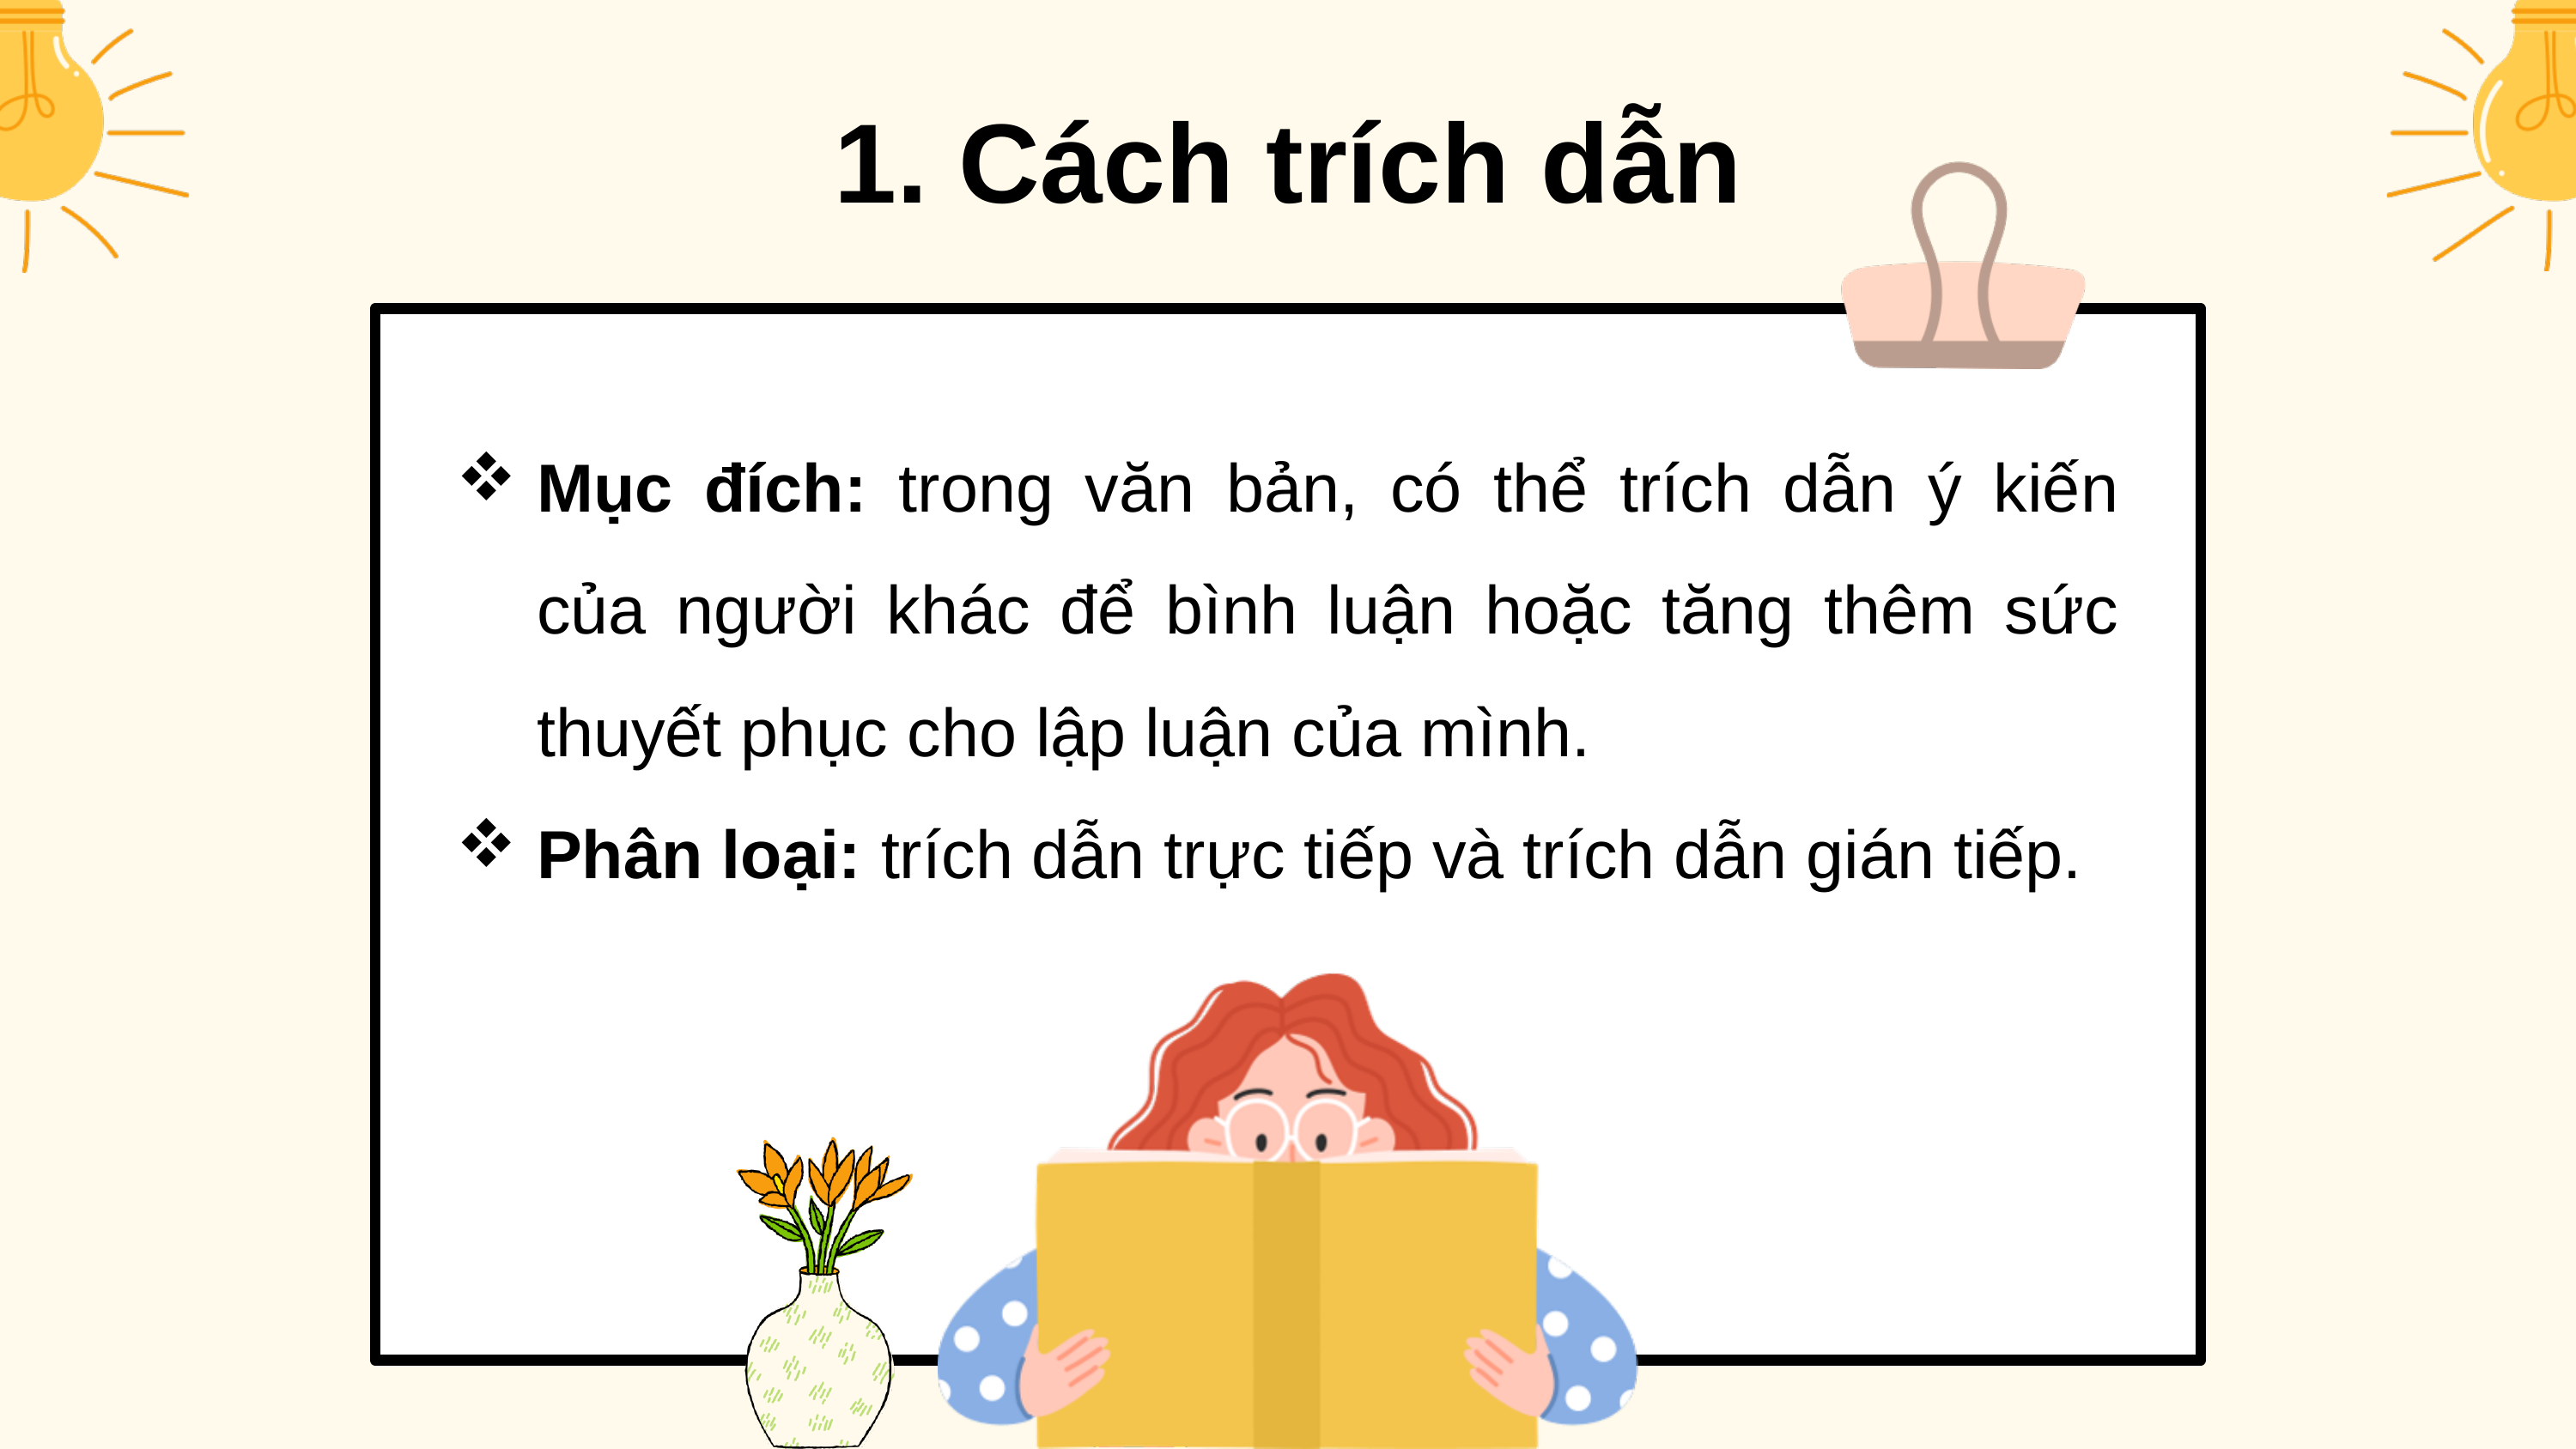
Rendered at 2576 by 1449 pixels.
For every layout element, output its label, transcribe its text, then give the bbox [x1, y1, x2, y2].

picture [2386, 0, 2576, 271]
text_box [374, 308, 2202, 1361]
text_box 1. Cách trích dẫn [490, 97, 2086, 227]
picture [937, 971, 1639, 1449]
picture [0, 0, 190, 273]
picture [736, 1136, 913, 1449]
picture [1838, 155, 2087, 369]
